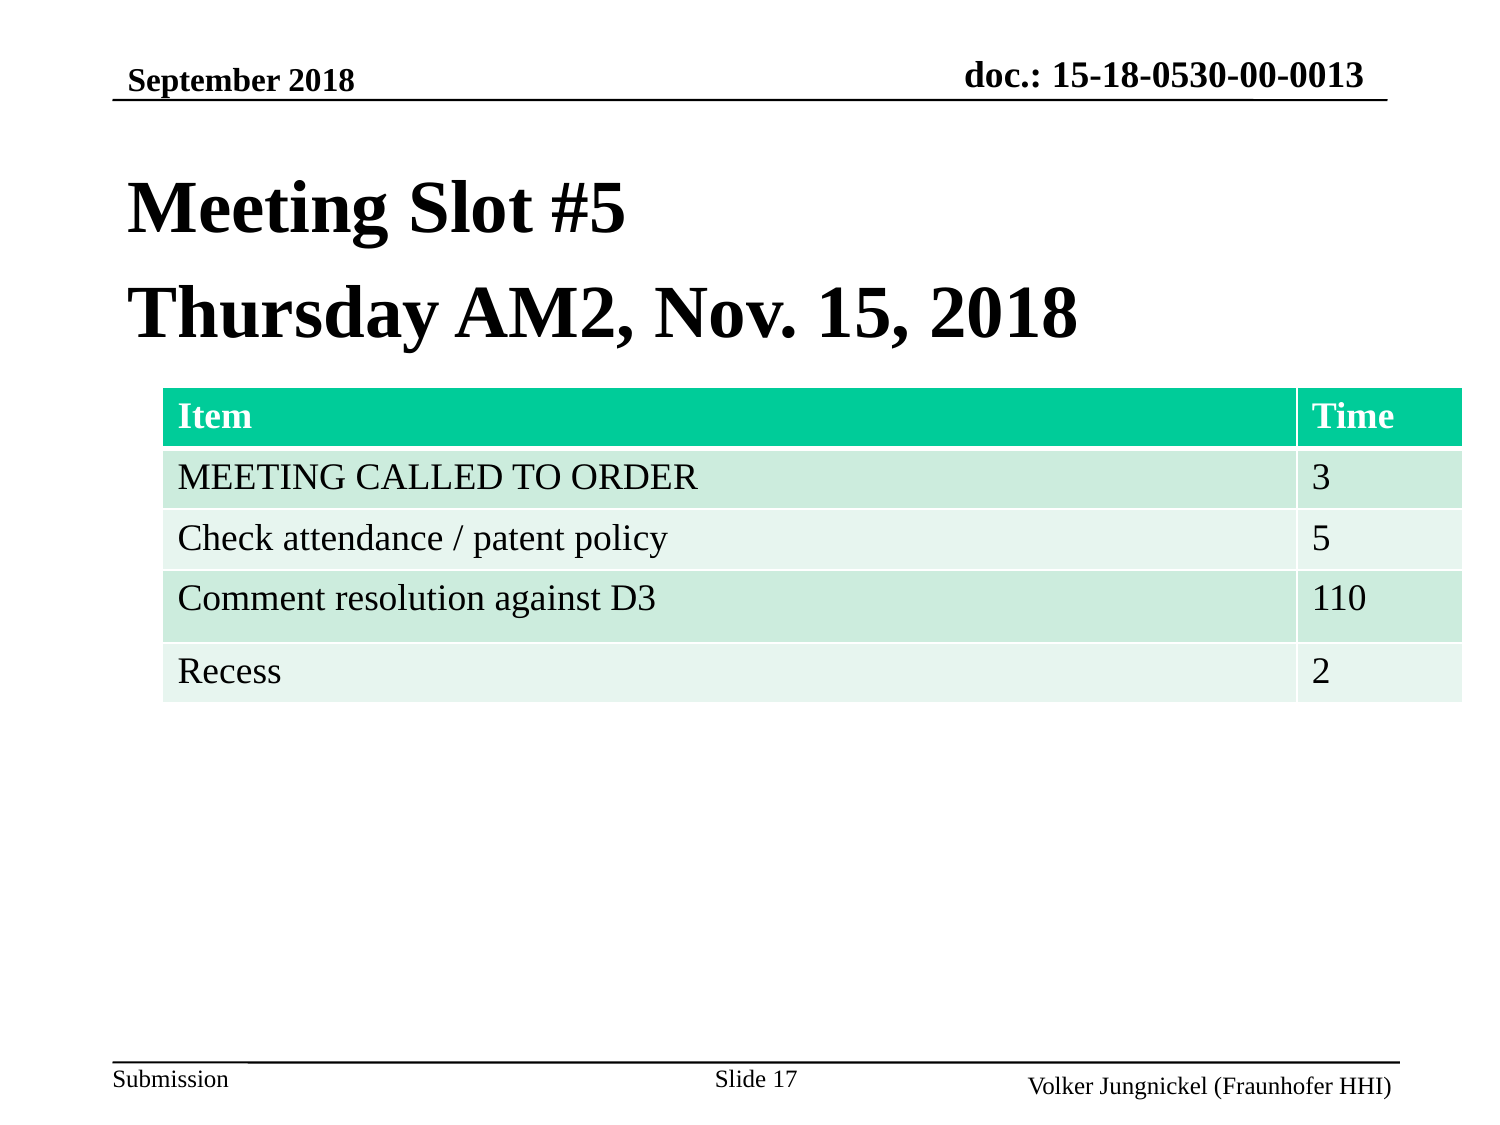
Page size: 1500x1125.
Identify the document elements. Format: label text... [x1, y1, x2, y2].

table_header Time [1298, 388, 1462, 446]
table_cell MEETING CALLED TO ORDER [163, 451, 1296, 508]
table_header Item [163, 388, 1296, 446]
slide_number Slide 17 [711, 1061, 801, 1093]
table_cell Comment resolution against D3 [163, 571, 1296, 642]
footer Volker Jungnickel (Fraunhofer HHI) [1012, 1062, 1439, 1100]
table_cell Check attendance / patent policy [163, 510, 1296, 569]
text_box Meeting Slot #5 Thursday AM2, Nov. 15, 2018 [112, 149, 1388, 425]
table_cell 2 [1298, 644, 1462, 702]
table_cell 3 [1298, 451, 1462, 508]
text_box September 2018 [112, 50, 425, 147]
table_cell 110 [1298, 571, 1462, 642]
table_cell 5 [1298, 510, 1462, 569]
table_cell Recess [163, 644, 1296, 702]
